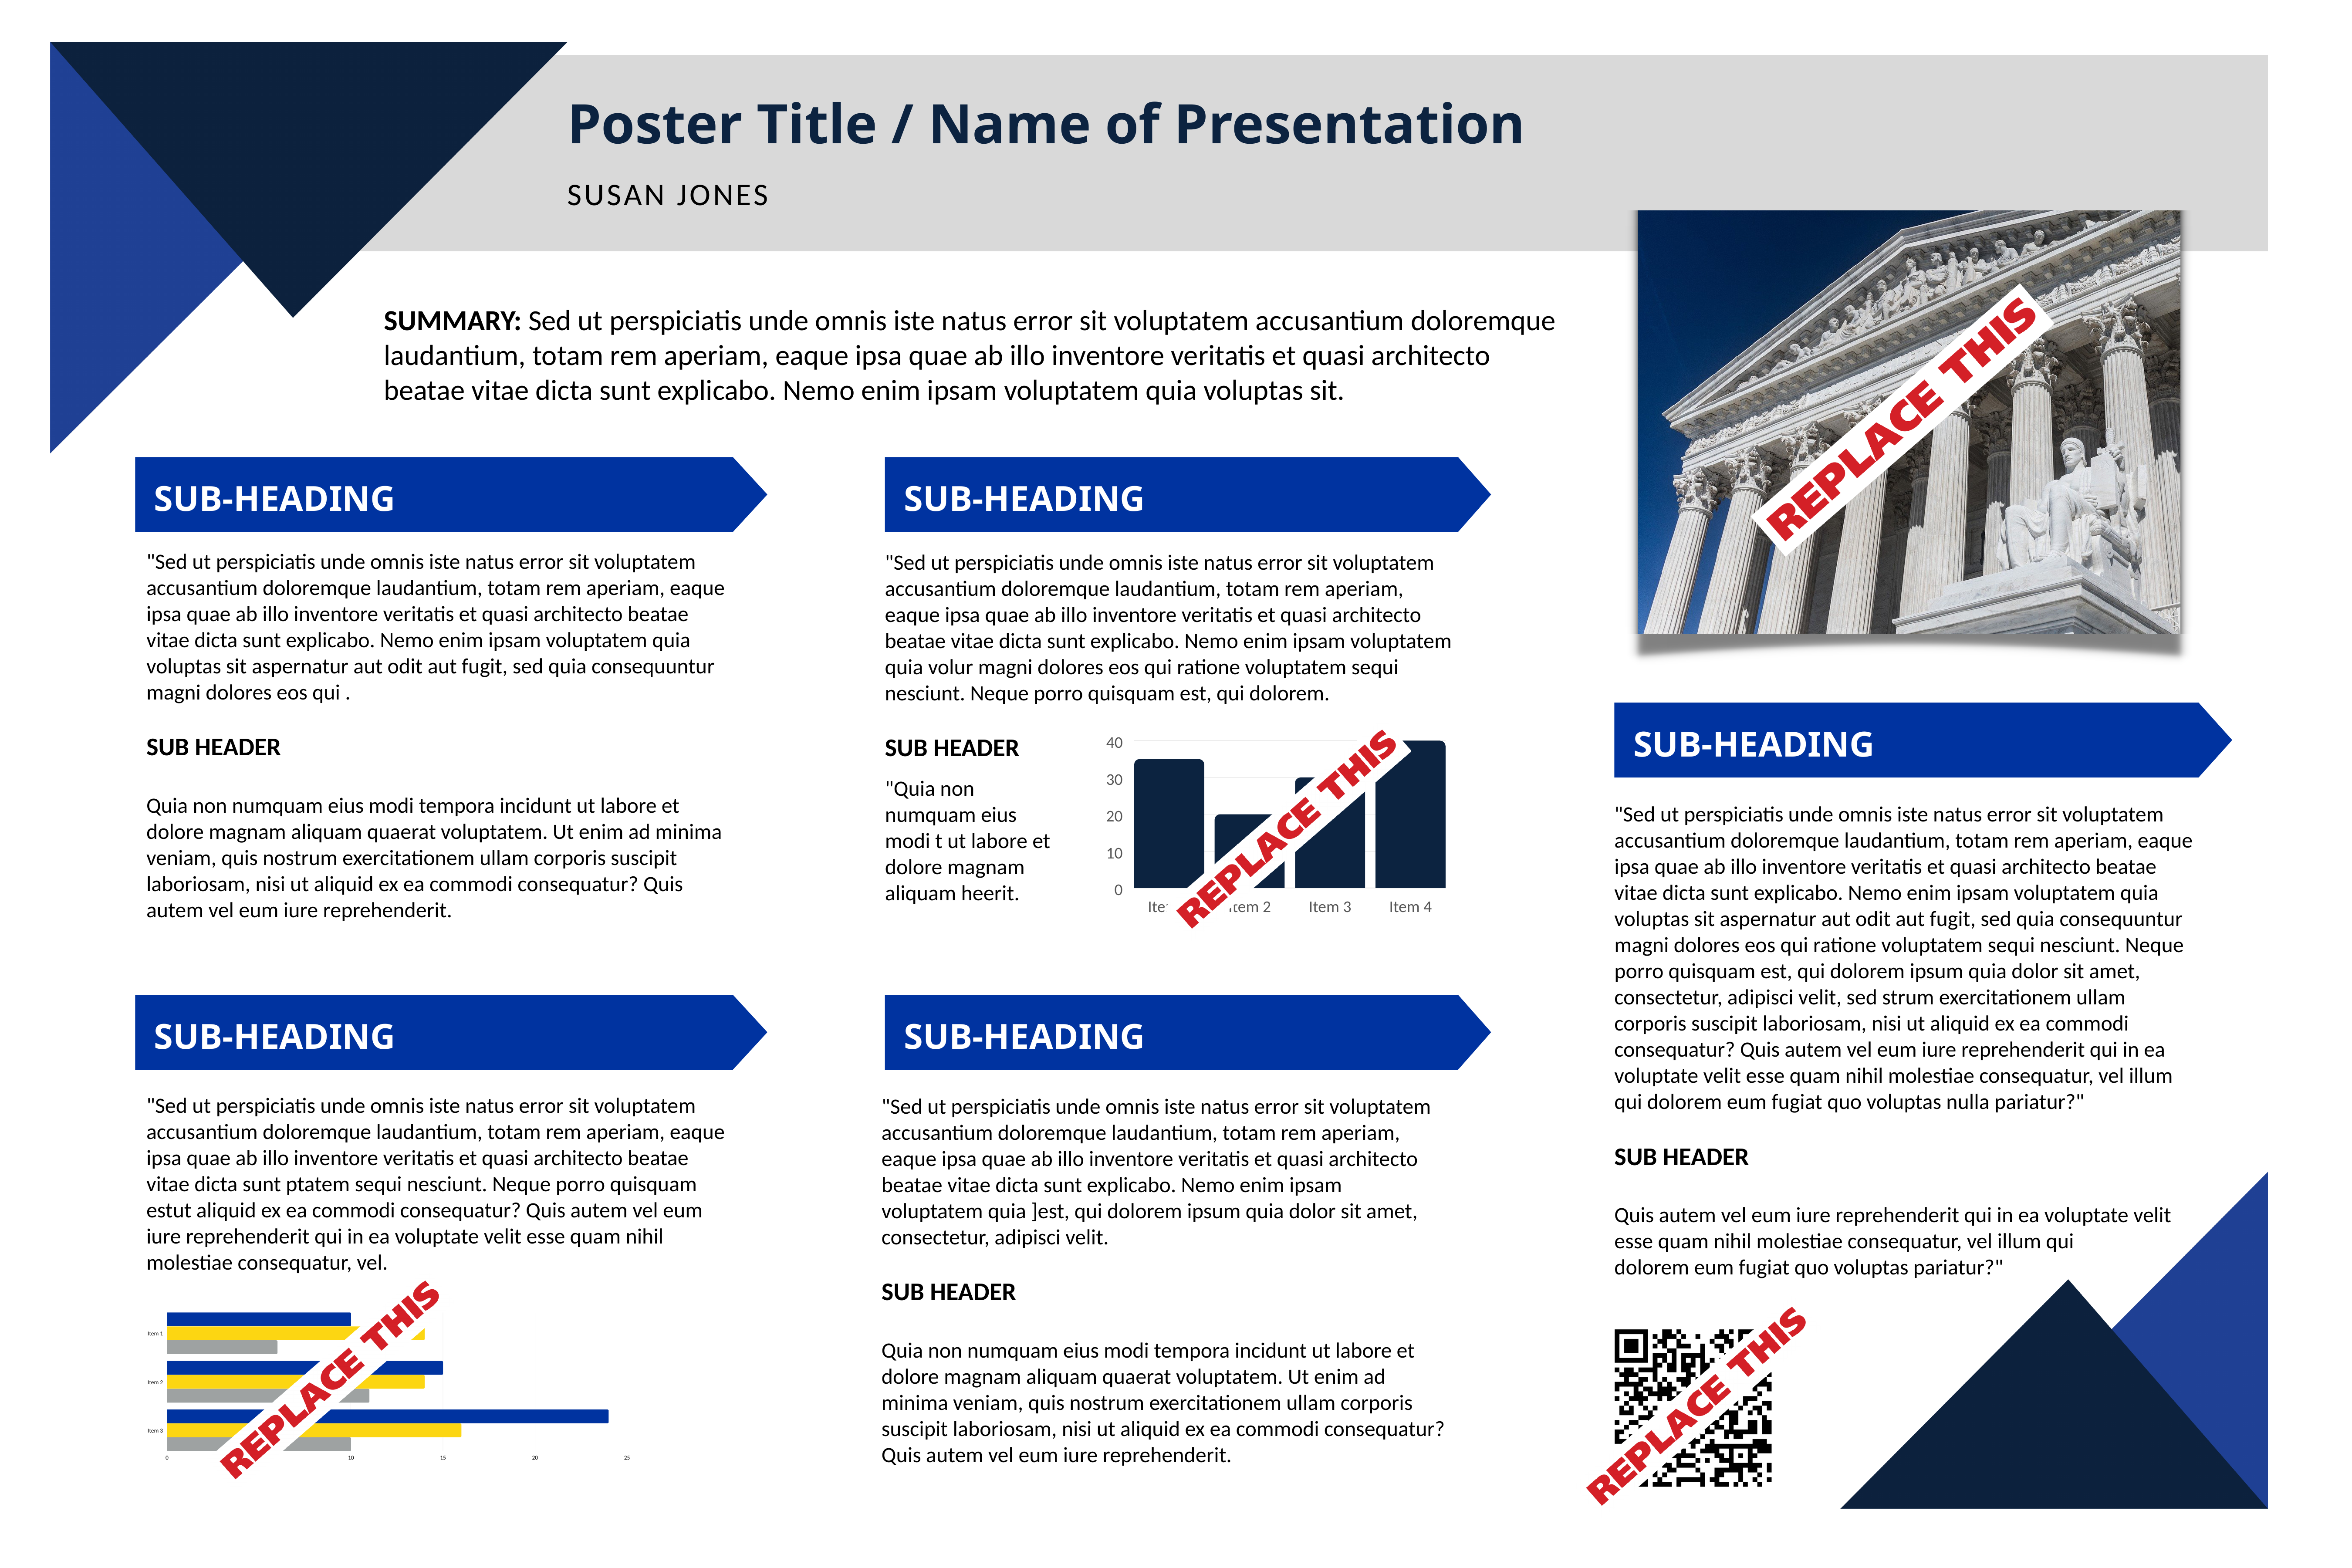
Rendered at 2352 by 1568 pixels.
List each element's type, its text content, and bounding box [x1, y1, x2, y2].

picture [1840, 1171, 2268, 1509]
text_box "Sed ut perspiciatis unde omnis iste natus error sit voluptatem accusantium doloremque laudantium, totam rem aperiam, eaque ipsa quae ab illo inventore veritatis et quasi architecto beatae vitae dicta sunt explicabo. Nemo enim ipsam voluptatem quia voluptas sit aspernatur aut odit aut fugit, sed quia consequuntur magni dolores eos qui ratione voluptatem sequi nesciunt. Neque porro quisquam est, qui dolorem ipsum quia dolor sit amet, consectetur, adipisci velit, sed strum exercitationem ullam corporis suscipit laboriosam, nisi ut aliquid ex ea commodi consequatur? Quis autem vel eum iure reprehenderit qui in ea voluptate velit esse quam nihil molestiae consequatur, vel illum qui dolorem eum fugiat quo voluptas nulla pariatur?" SUB HEADER Quis autem vel eum iure reprehenderit qui in ea voluptate velit esse quam nihil molestiae consequatur, vel illum qui dolorem eum fugiat quo voluptas pariatur?" [1614, 800, 2201, 1279]
text_box "Sed ut perspiciatis unde omnis iste natus error sit voluptatem accusantium doloremque laudantium, totam rem aperiam, eaque ipsa quae ab illo inventore veritatis et quasi architecto beatae vitae dicta sunt explicabo. Nemo enim ipsam voluptatem quia volur magni dolores eos qui ratione voluptatem sequi nesciunt. Neque porro quisquam est, qui dolorem. SUB HEADER [885, 548, 1464, 792]
picture [206, 1266, 454, 1515]
picture [1572, 1293, 1821, 1541]
picture [1162, 716, 1411, 964]
text_box "Quia non numquam eius modi t ut labore et dolore magnam aliquam heerit. [885, 774, 1061, 931]
picture [1749, 280, 2054, 585]
text_box "Sed ut perspiciatis unde omnis iste natus error sit voluptatem accusantium doloremque laudantium, totam rem aperiam, eaque ipsa quae ab illo inventore veritatis et quasi architecto beatae vitae dicta sunt explicabo. Nemo enim ipsam voluptatem quia voluptas sit aspernatur aut odit aut fugit, sed quia consequuntur magni dolores eos qui . SUB HEADER Quia non numquam eius modi tempora incidunt ut labore et dolore magnam aliquam quaerat voluptatem. Ut enim ad minima veniam, quis nostrum exercitationem ullam corporis suscipit laboriosam, nisi ut aliquid ex ea commodi consequatur? Quis autem vel eum iure reprehenderit. [146, 547, 733, 922]
text_box "Sed ut perspiciatis unde omnis iste natus error sit voluptatem accusantium doloremque laudantium, totam rem aperiam, eaque ipsa quae ab illo inventore veritatis et quasi architecto beatae vitae dicta sunt ptatem sequi nesciunt. Neque porro quisquam estut aliquid ex ea commodi consequatur? Quis autem vel eum iure reprehenderit qui in ea voluptate velit esse quam nihil molestiae consequatur, vel. [146, 1091, 733, 1274]
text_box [1101, 729, 1160, 915]
text_box [1625, 257, 2193, 665]
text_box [1413, 729, 1446, 915]
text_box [146, 1312, 203, 1460]
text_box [885, 457, 1491, 532]
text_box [1614, 702, 2233, 778]
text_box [569, 54, 2268, 252]
text_box SUMMARY: Sed ut perspiciatis unde omnis iste natus error sit voluptatem accusantium doloremque laudantium, totam rem aperiam, eaque ipsa quae ab illo inventore veritatis et quasi architecto beatae vitae dicta sunt explicabo. Nemo enim ipsam voluptatem quia voluptas sit. [569, 301, 1559, 406]
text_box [135, 457, 767, 532]
text_box "Sed ut perspiciatis unde omnis iste natus error sit voluptatem accusantium doloremque laudantium, totam rem aperiam, eaque ipsa quae ab illo inventore veritatis et quasi architecto beatae vitae dicta sunt explicabo. Nemo enim ipsam voluptatem quia ]est, qui dolorem ipsum quia dolor sit amet, consectetur, adipisci velit. SUB HEADER Quia non numquam eius modi tempora incidunt ut labore et dolore magnam aliquam quaerat voluptatem. Ut enim ad minima veniam, quis nostrum exercitationem ullam corporis suscipit laboriosam, nisi ut aliquid ex ea commodi consequatur? Quis autem vel eum iure reprehenderit. [881, 1092, 1447, 1467]
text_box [135, 994, 767, 1070]
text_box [456, 1312, 630, 1460]
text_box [885, 994, 1491, 1070]
picture [50, 42, 568, 453]
